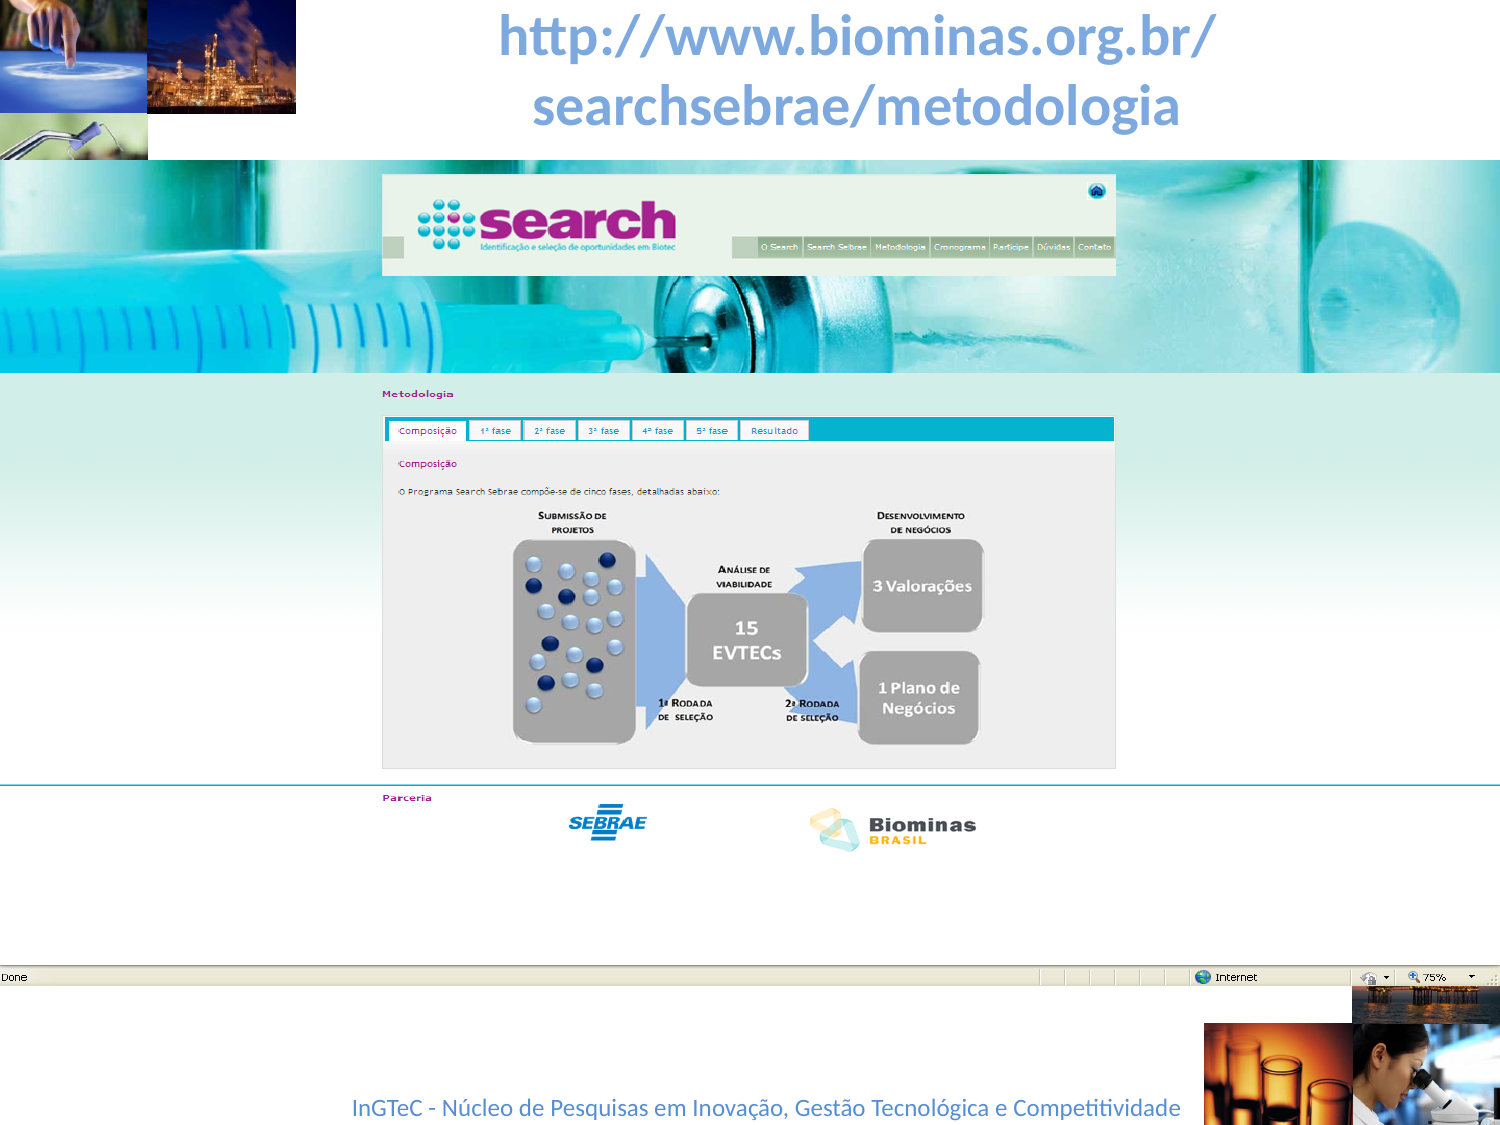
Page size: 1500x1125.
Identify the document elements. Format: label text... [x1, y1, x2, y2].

title http://www.biominas.org.br/searchsebrae/metodologia [289, 8, 1425, 126]
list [0, 160, 1500, 986]
picture [1204, 986, 1500, 1125]
picture [0, 0, 296, 160]
